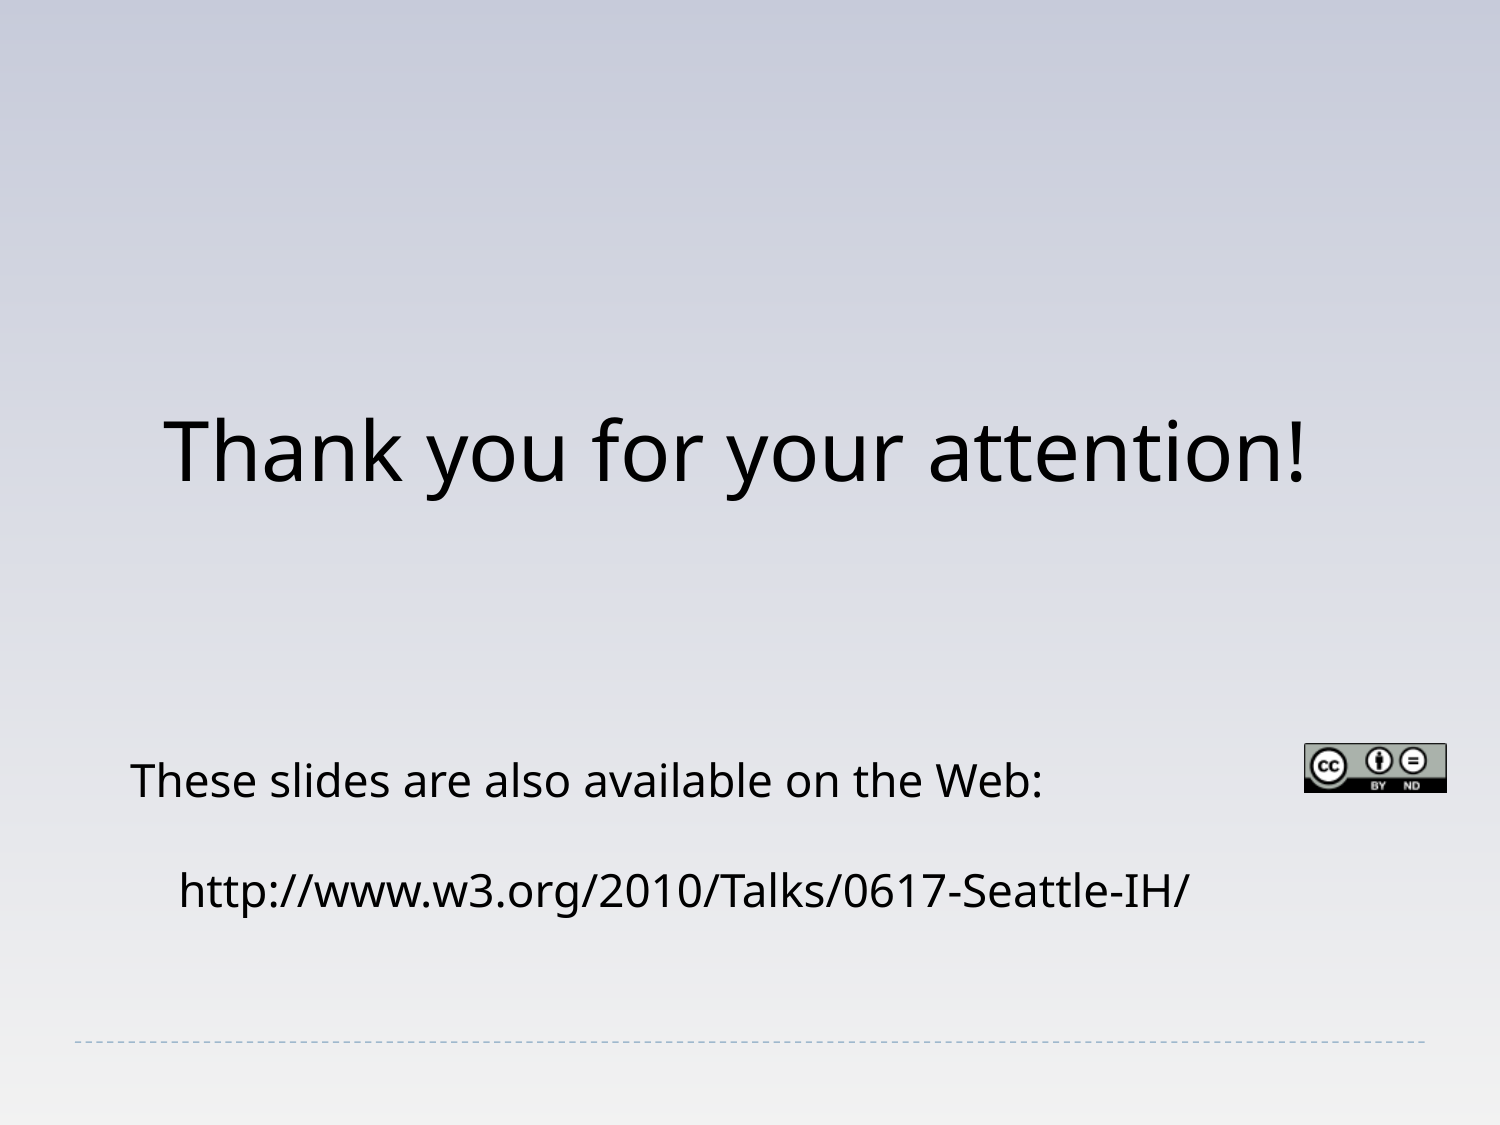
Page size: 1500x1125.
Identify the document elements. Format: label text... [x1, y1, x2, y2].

text_box Thank you for your attention! [80, 380, 1393, 487]
text_box These slides are also available on the Web: http://www.w3.org/2010/Talks/0617-Seattle-IH/ [116, 739, 1227, 898]
picture [1304, 743, 1447, 794]
